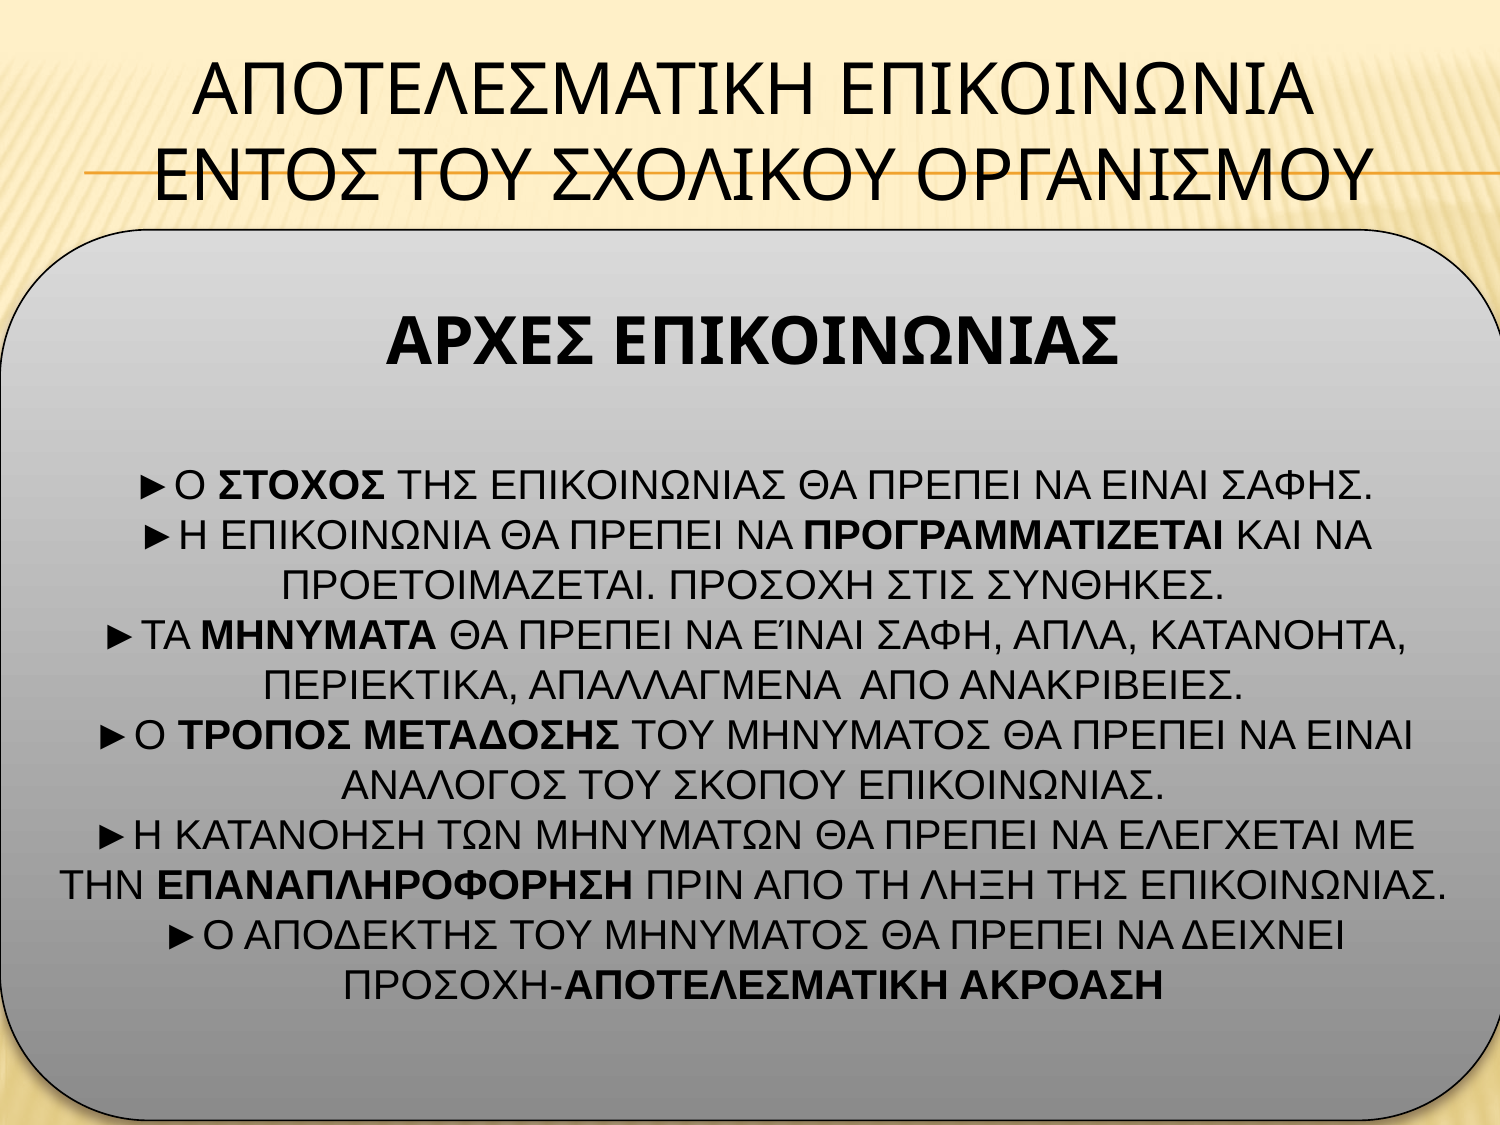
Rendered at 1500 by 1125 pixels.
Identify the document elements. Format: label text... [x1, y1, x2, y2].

text_box ΑΡΧΕΣ ΕΠΙΚΟΙΝΩΝΙΑΣ ►Ο ΣΤΟΧΟΣ ΤΗΣ ΕΠΙΚΟΙΝΩΝΙΑΣ ΘΑ ΠΡΕΠΕΙ ΝΑ ΕΙΝΑΙ ΣΑΦΗΣ. ►Η ΕΠΙΚΟΙΝΩΝΙΑ ΘΑ ΠΡΕΠΕΙ ΝΑ ΠΡΟΓΡΑΜΜΑΤΙΖΕΤΑΙ ΚΑΙ ΝΑ ΠΡΟΕΤΟΙΜΑΖΕΤΑΙ. ΠΡΟΣΟΧΗ ΣΤΙΣ ΣΥΝΘΗΚΕΣ. ►ΤΑ ΜΗΝΥΜΑΤΑ ΘΑ ΠΡΕΠΕΙ ΝΑ ΕΊΝΑΙ ΣΑΦΗ, ΑΠΛΑ, ΚΑΤΑΝΟΗΤΑ, ΠΕΡΙΕΚΤΙΚΑ, ΑΠΑΛΛΑΓΜΕΝΑ ΑΠΟ ΑΝΑΚΡΙΒΕΙΕΣ. ►Ο ΤΡΟΠΟΣ ΜΕΤΑΔΟΣΗΣ ΤΟΥ ΜΗΝΥΜΑΤΟΣ ΘΑ ΠΡΕΠΕΙ ΝΑ ΕΙΝΑΙ ΑΝΑΛΟΓΟΣ ΤΟΥ ΣΚΟΠΟΥ ΕΠΙΚΟΙΝΩΝΙΑΣ. ►Η ΚΑΤΑΝΟΗΣΗ ΤΩΝ ΜΗΝΥΜΑΤΩΝ ΘΑ ΠΡΕΠΕΙ ΝΑ ΕΛΕΓΧΕΤΑΙ ΜΕ ΤΗΝ ΕΠΑΝΑΠΛΗΡΟΦΟΡΗΣΗ ΠΡΙΝ ΑΠΟ ΤΗ ΛΗΞΗ ΤΗΣ ΕΠΙΚΟΙΝΩΝΙΑΣ. ►Ο ΑΠΟΔΕΚΤΗΣ ΤΟΥ ΜΗΝΥΜΑΤΟΣ ΘΑ ΠΡΕΠΕΙ ΝΑ ΔΕΙΧΝΕΙ ΠΡΟΣΟΧΗ-ΑΠΟΤΕΛΕΣΜΑΤΙΚΗ ΑΚΡΟΑΣΗ [0, 228, 1500, 1122]
title αποτελεσματικη επικοινωνια εντοσ του σχολικου οργανισμου [50, 35, 1475, 223]
